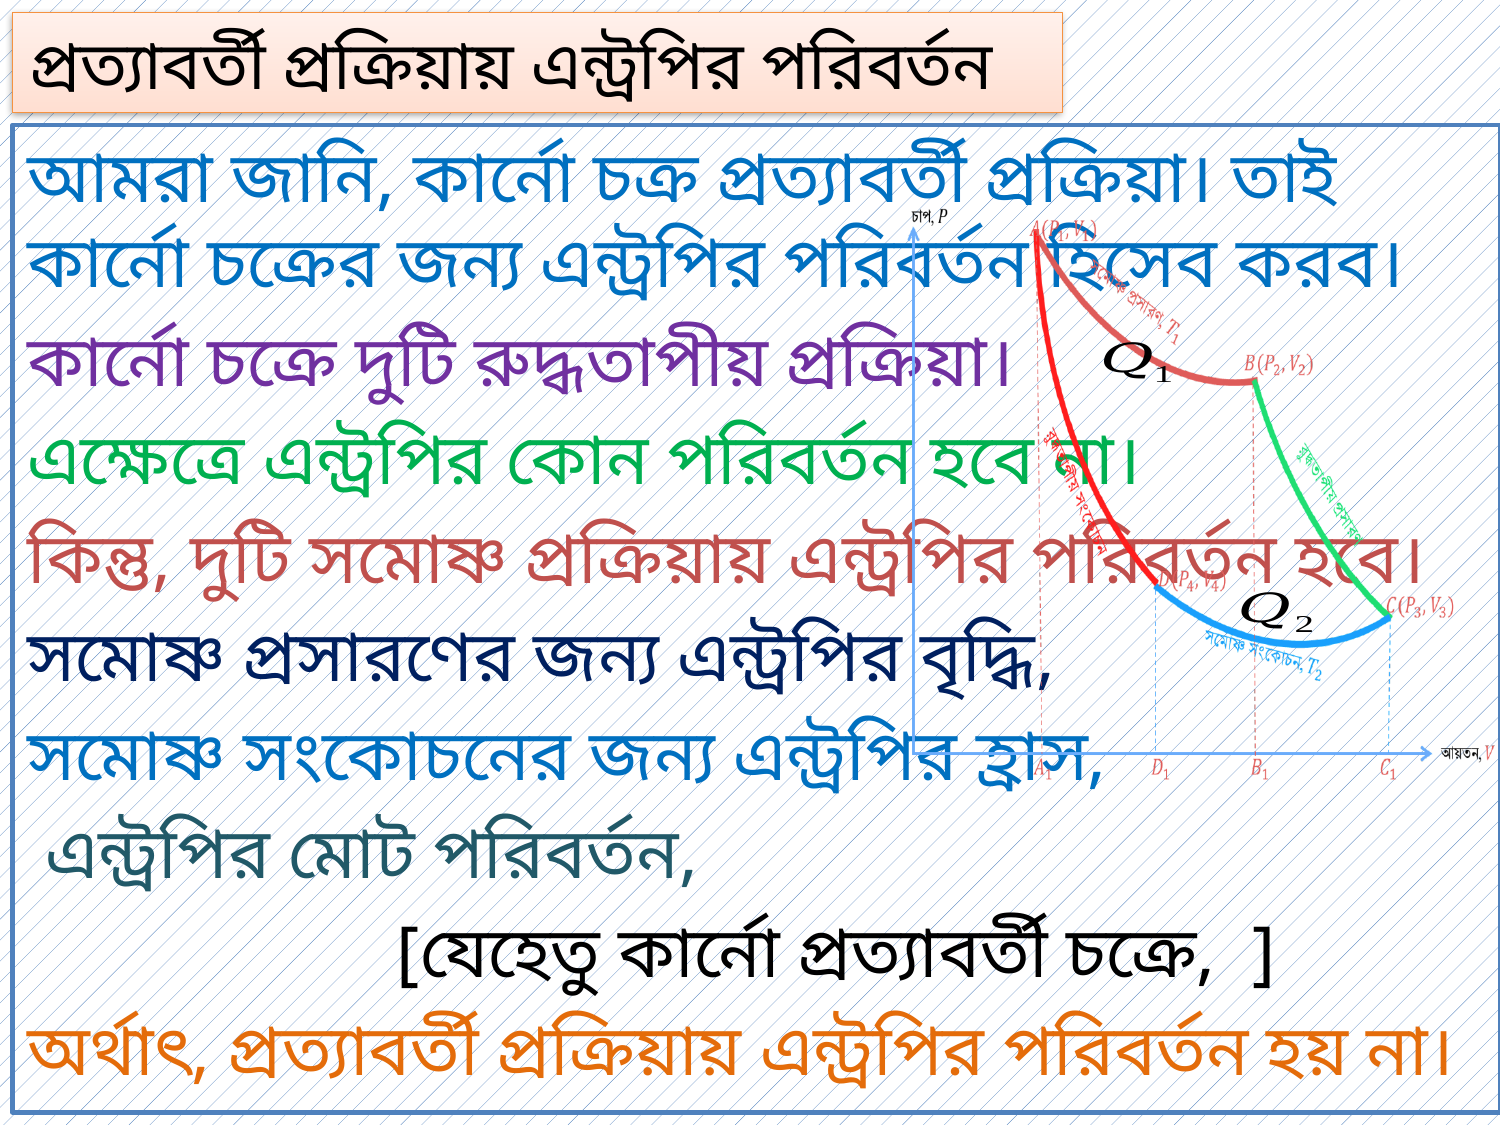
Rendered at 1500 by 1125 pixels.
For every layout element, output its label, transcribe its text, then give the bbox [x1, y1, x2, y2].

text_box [899, 199, 1500, 785]
title প্রত্যাবর্তী প্রক্রিয়ায় এন্ট্রপির পরিবর্তন [12, 12, 1063, 113]
